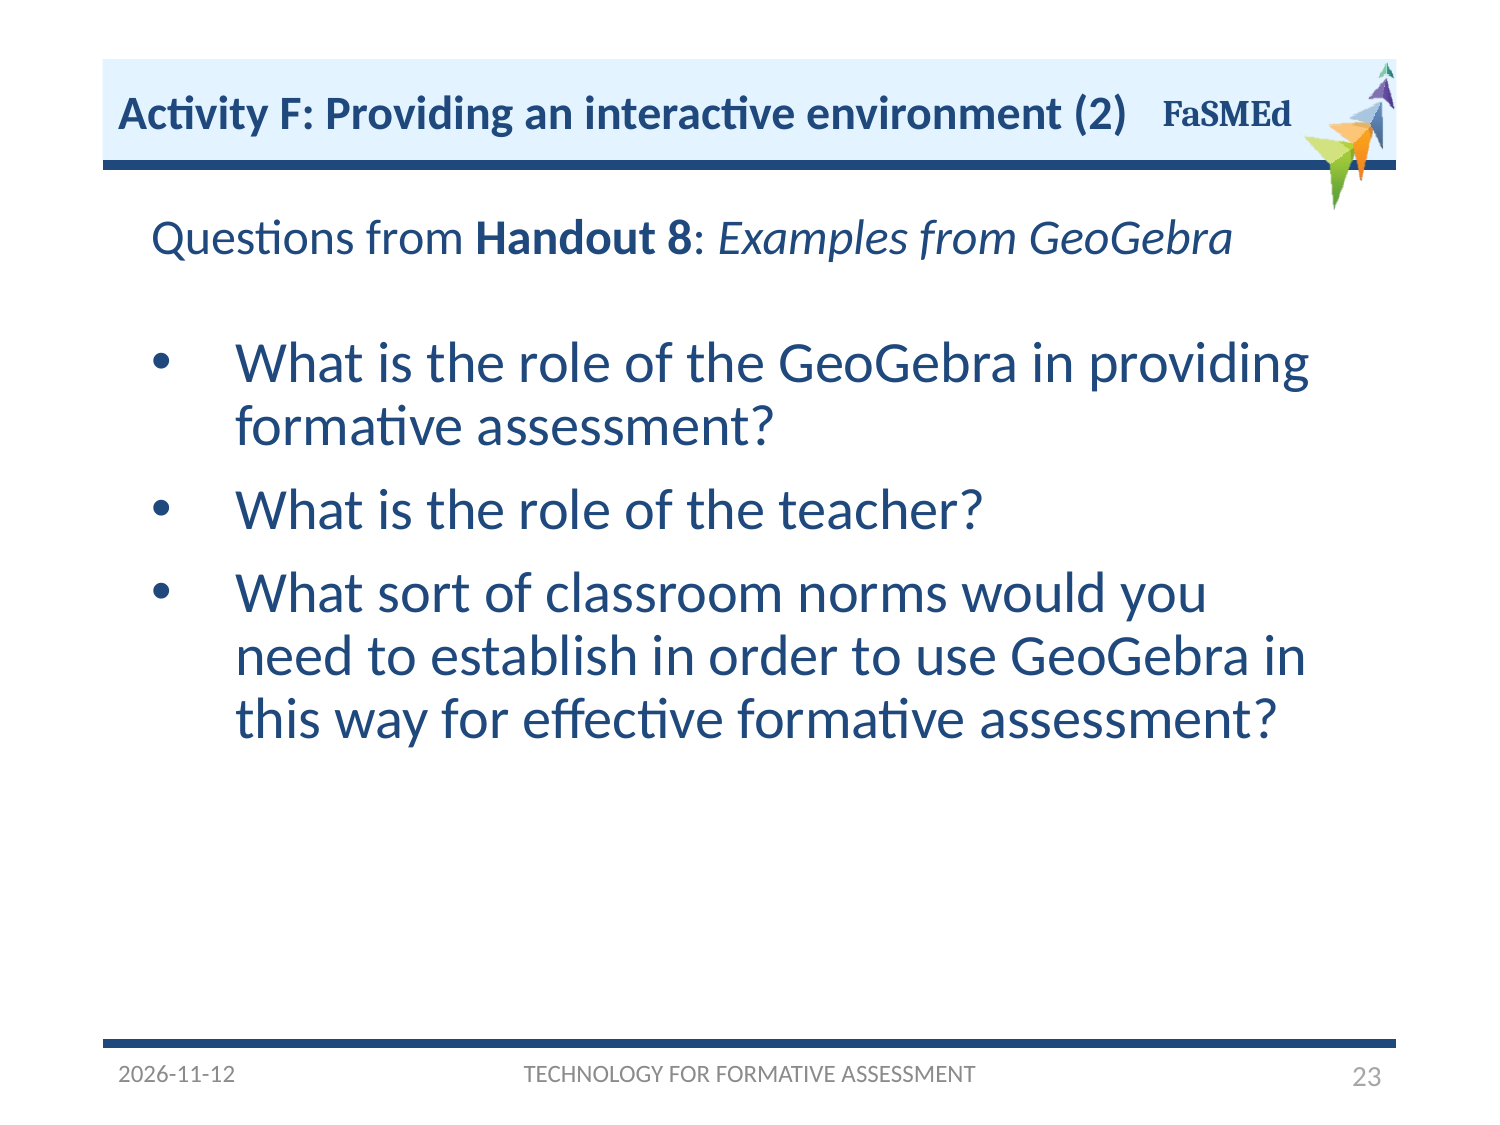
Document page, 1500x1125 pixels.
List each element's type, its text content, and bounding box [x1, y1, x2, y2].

list What is the role of the GeoGebra in providing formative assessment? What is the role of the teacher? What sort of classroom norms would you need to establish in order to use GeoGebra in this way for effective formative assessment? [135, 324, 1336, 1007]
list Activity F: Providing an interactive environment (2) [103, 61, 1397, 168]
text_box Questions from Handout 8: Examples from GeoGebra [135, 204, 1352, 298]
picture [1266, 55, 1412, 217]
footer TECHNOLOGY FOR FORMATIVE ASSESSMENT [496, 1042, 1004, 1103]
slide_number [103, 1042, 441, 1103]
